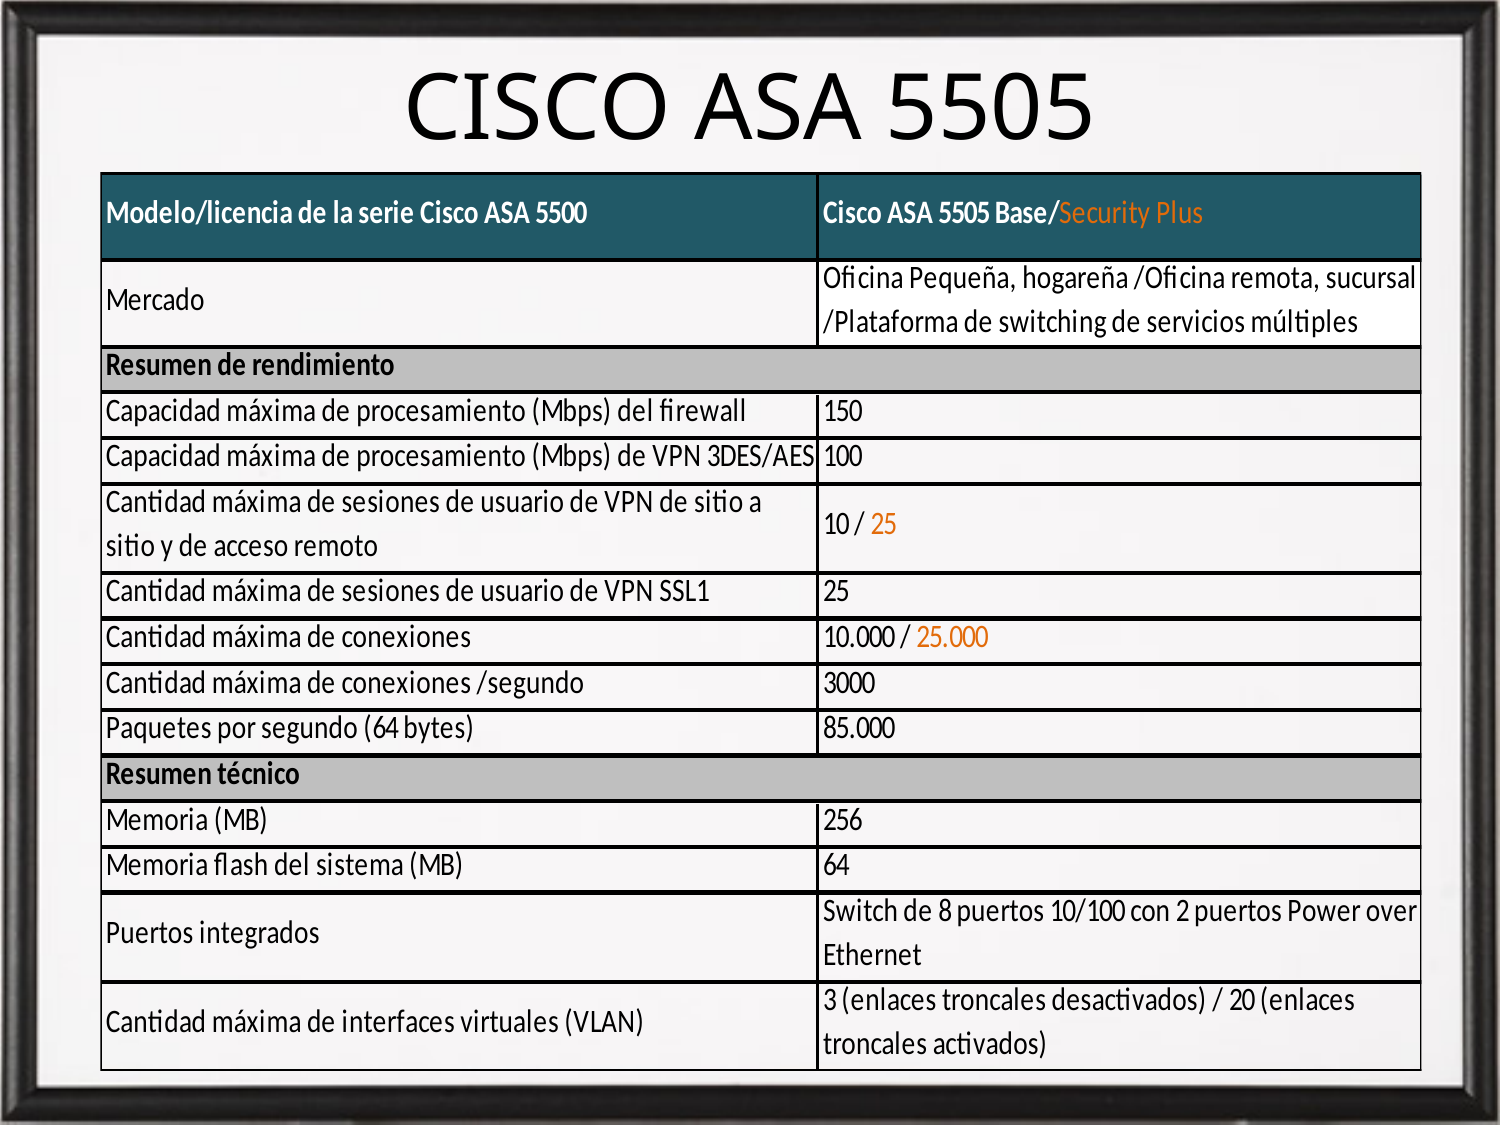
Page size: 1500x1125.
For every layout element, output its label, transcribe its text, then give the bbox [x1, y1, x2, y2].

picture [0, 0, 1500, 1125]
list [100, 172, 1424, 1071]
title CISCO ASA 5505 [75, 8, 1425, 197]
